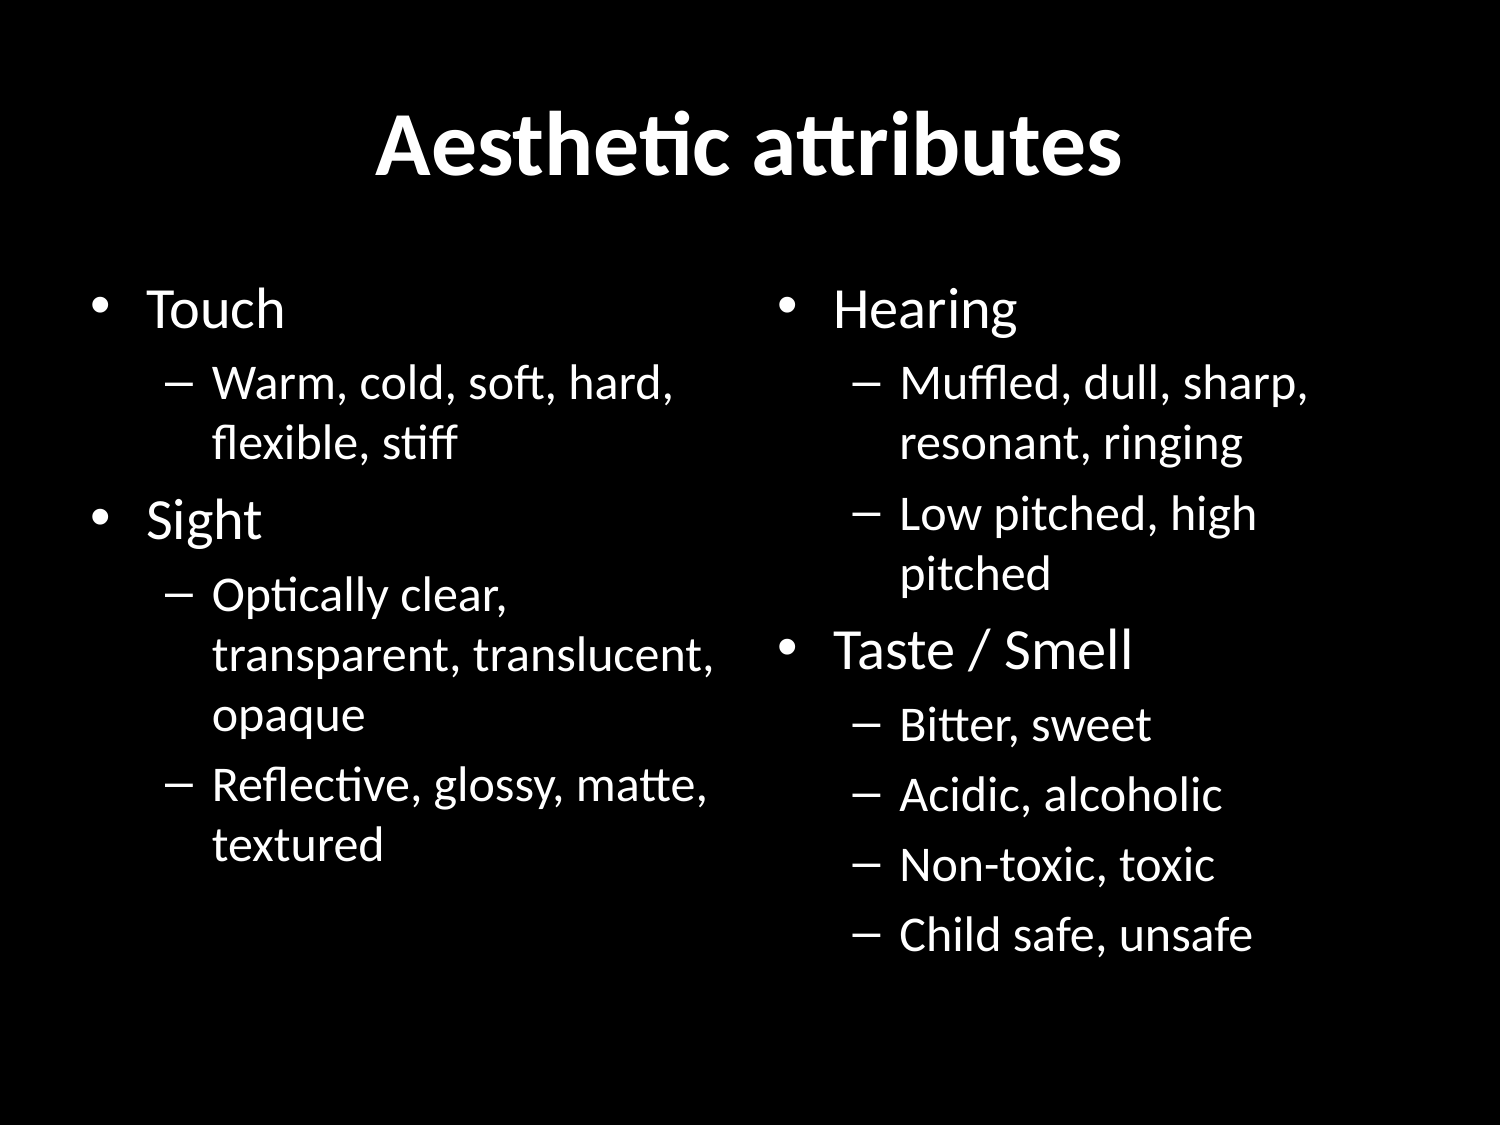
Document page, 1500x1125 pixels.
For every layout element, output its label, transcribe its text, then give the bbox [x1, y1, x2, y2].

title Aesthetic attributes [74, 44, 1426, 233]
list Touch Warm, cold, soft, hard, flexible, stiff Sight Optically clear, transparent, translucent, opaque Reflective, glossy, matte, textured [74, 262, 738, 1006]
list Hearing Muffled, dull, sharp, resonant, ringing Low pitched, high pitched Taste / Smell Bitter, sweet Acidic, alcoholic Non-toxic, toxic Child safe, unsafe [762, 262, 1426, 1006]
